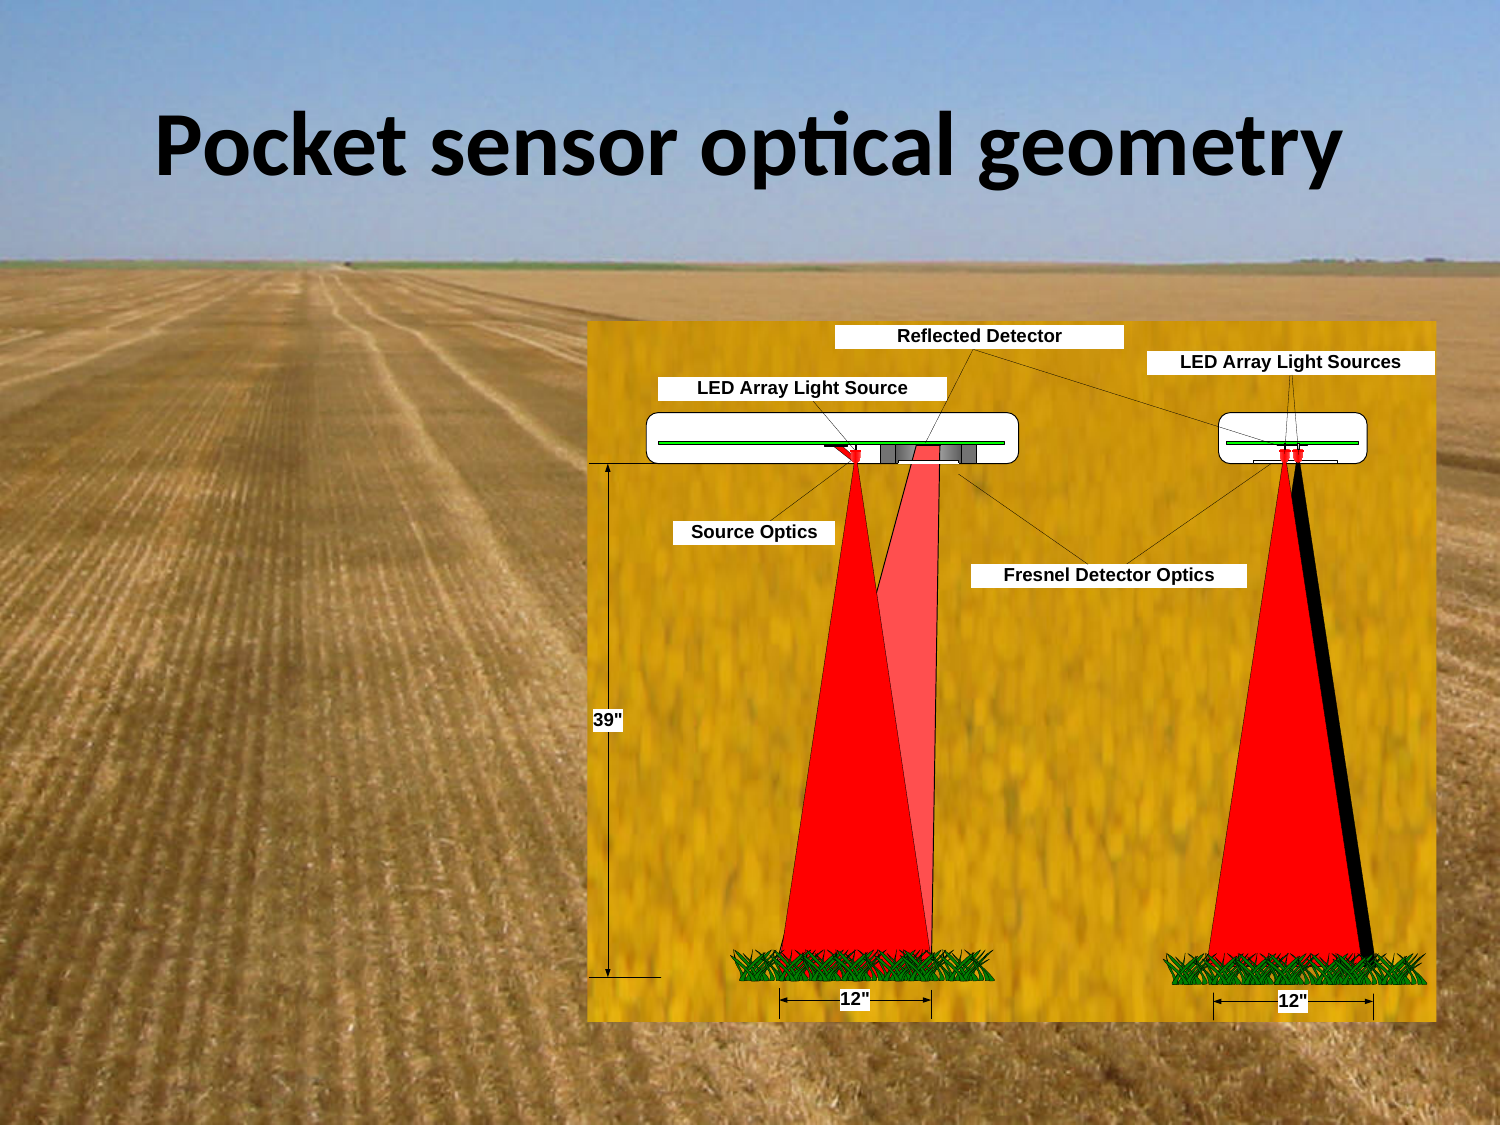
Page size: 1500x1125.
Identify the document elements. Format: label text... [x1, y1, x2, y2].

title Pocket sensor optical geometry [75, 45, 1425, 233]
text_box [587, 320, 1437, 1023]
picture [0, 0, 1500, 1125]
